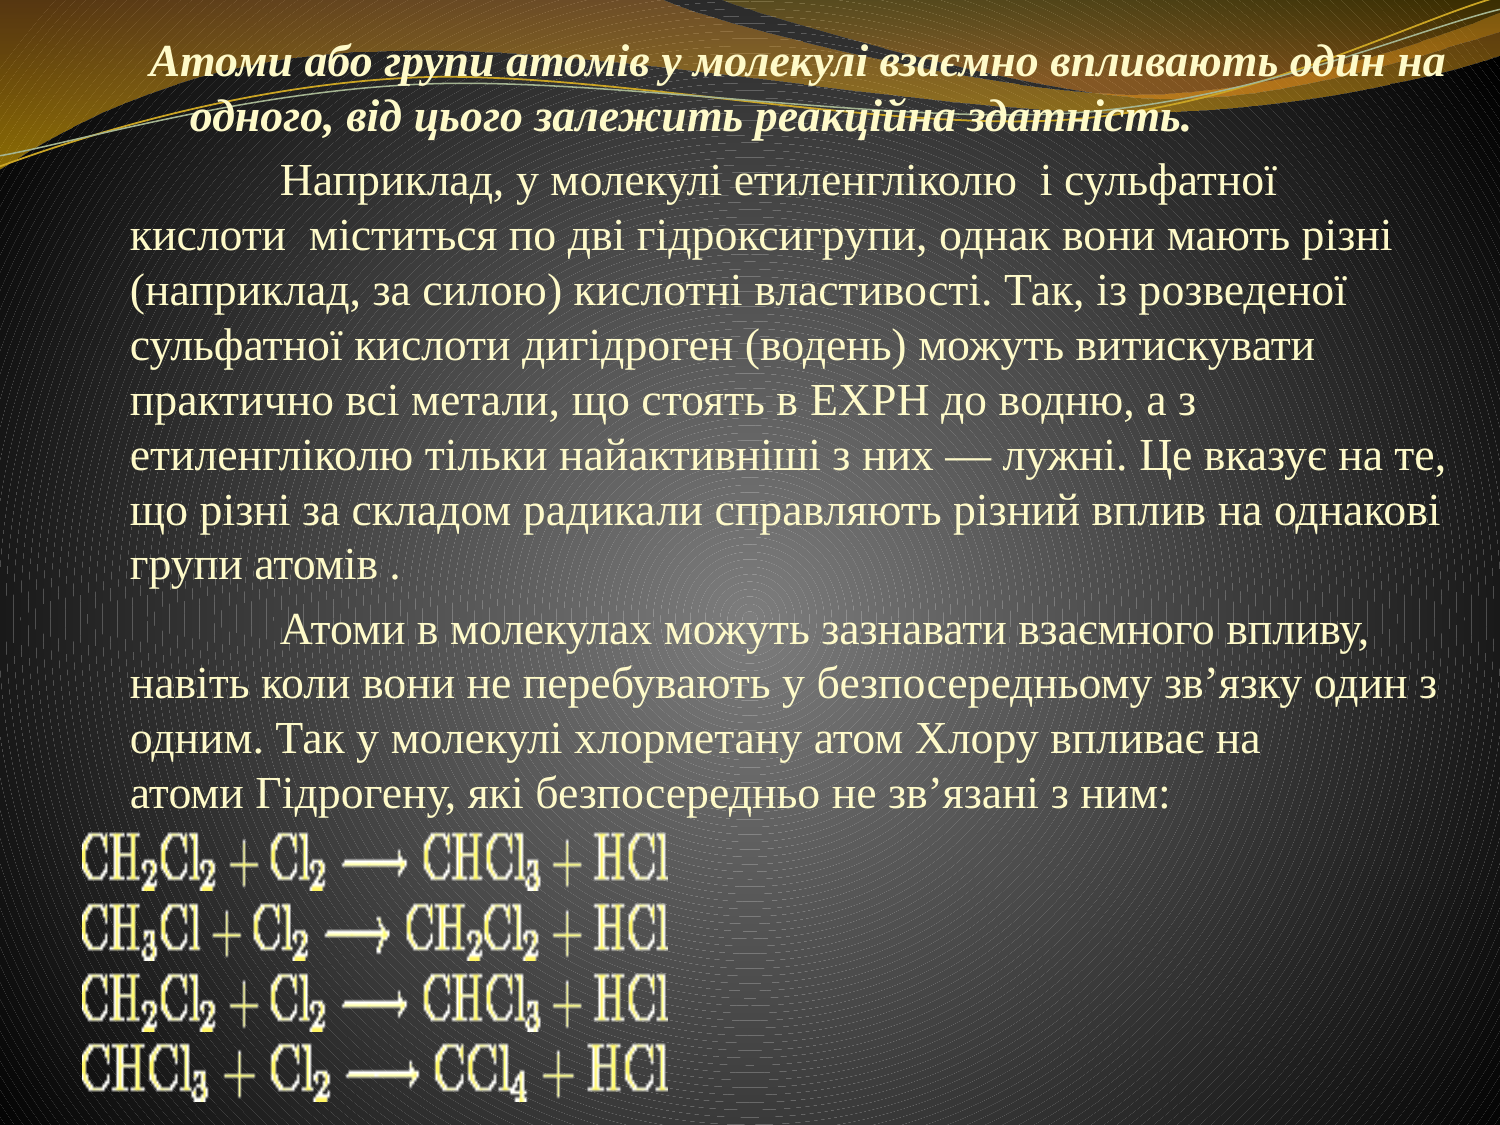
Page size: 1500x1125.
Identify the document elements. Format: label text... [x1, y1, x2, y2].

picture [81, 1042, 669, 1102]
picture [81, 902, 669, 962]
picture [81, 831, 669, 891]
picture [81, 972, 669, 1032]
list Атоми або групи атомів у молекулі взаємно впливають один на одного, від цього залежить реакційна здатність. Наприклад, у молекулі етиленгліколю і сульфатної кислоти міститься по дві гідроксигрупи, однак вони мають різні (наприклад, за силою) кислотні властивості. Так, із розведеної сульфатної кислоти дигідроген (водень) можуть витискувати практично всі метали, що стоять в EXPH до водню, а з етиленгліколю тільки найактивніші з них — лужні. Це вказує на те, що різні за складом радикали справляють різний вплив на однакові групи атомів . Атоми в молекулах можуть зазнавати взаємного впливу, навіть коли вони не перебувають у безпосередньому зв’язку один з одним. Так у молекулі хлорметану атом Хлору впливає на атоми Гідрогену, які безпосередньо не зв’язані з ним: [70, 23, 1465, 1102]
